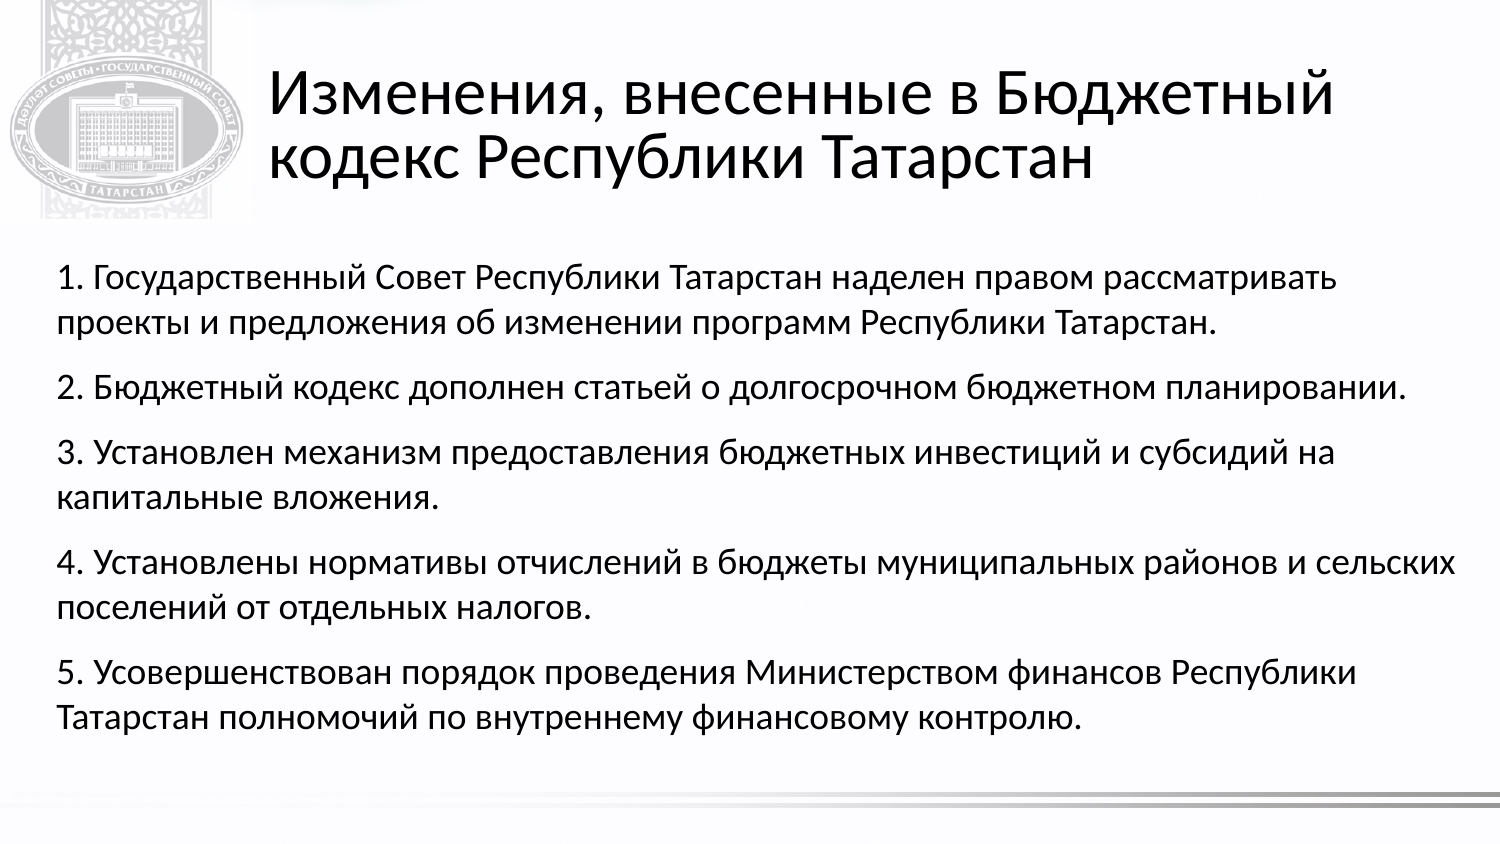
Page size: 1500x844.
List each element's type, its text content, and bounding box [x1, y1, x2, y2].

picture [0, 0, 1500, 844]
title Изменения, внесенные в Бюджетный кодекс Республики Татарстан [253, 56, 1500, 198]
list 1. Государственный Совет Республики Татарстан наделен правом рассматривать проекты и предложения об изменении программ Республики Татарстан. 2. Бюджетный кодекс дополнен статьей о долгосрочном бюджетном планировании. 3. Установлен механизм предоставления бюджетных инвестиций и субсидий на капитальные вложения. 4. Установлены нормативы отчислений в бюджеты муниципальных районов и сельских поселений от отдельных налогов. 5. Усовершенствован порядок проведения Министерством финансов Республики Татарстан полномочий по внутреннему финансовому контролю. [41, 244, 1496, 841]
